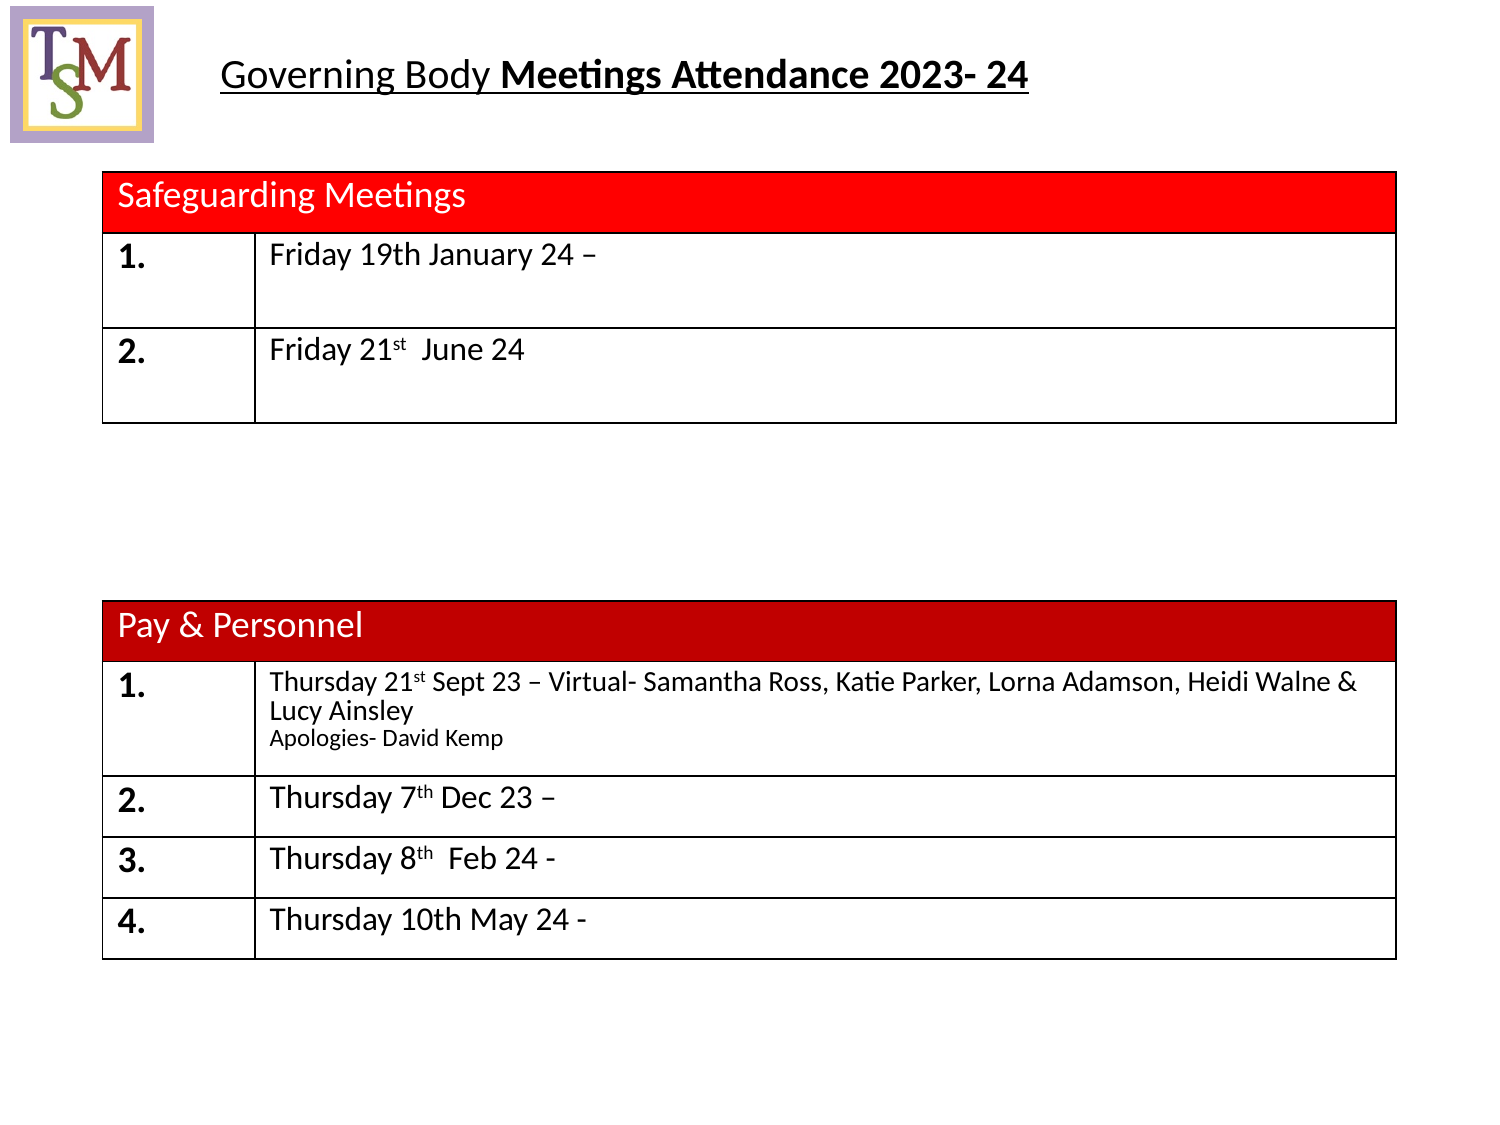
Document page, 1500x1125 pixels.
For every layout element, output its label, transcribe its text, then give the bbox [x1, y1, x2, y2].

table_header Pay & Personnel [103, 602, 1395, 661]
table_cell Friday 21st June 24 [256, 329, 1395, 422]
table_cell 3. [103, 838, 254, 897]
picture [22, 18, 143, 131]
table_cell Thursday 8th Feb 24 - [256, 838, 1395, 897]
text_box Governing Body Meetings Attendance 2023- 24 [205, 39, 1115, 105]
table_cell 2. [103, 329, 254, 422]
table_cell 1. [103, 234, 254, 327]
table_cell Thursday 21st Sept 23 – Virtual- Samantha Ross, Katie Parker, Lorna Adamson, Heidi Walne & Lucy Ainsley Apologies- David Kemp [256, 662, 1395, 775]
table_cell Thursday 7th Dec 23 – [256, 777, 1395, 836]
table_cell 2. [103, 777, 254, 836]
table_cell 4. [103, 899, 254, 958]
table_cell 1. [103, 662, 254, 775]
table_header Safeguarding Meetings [103, 173, 1395, 232]
table_cell Friday 19th January 24 – [256, 234, 1395, 327]
table_cell Thursday 10th May 24 - [256, 899, 1395, 958]
